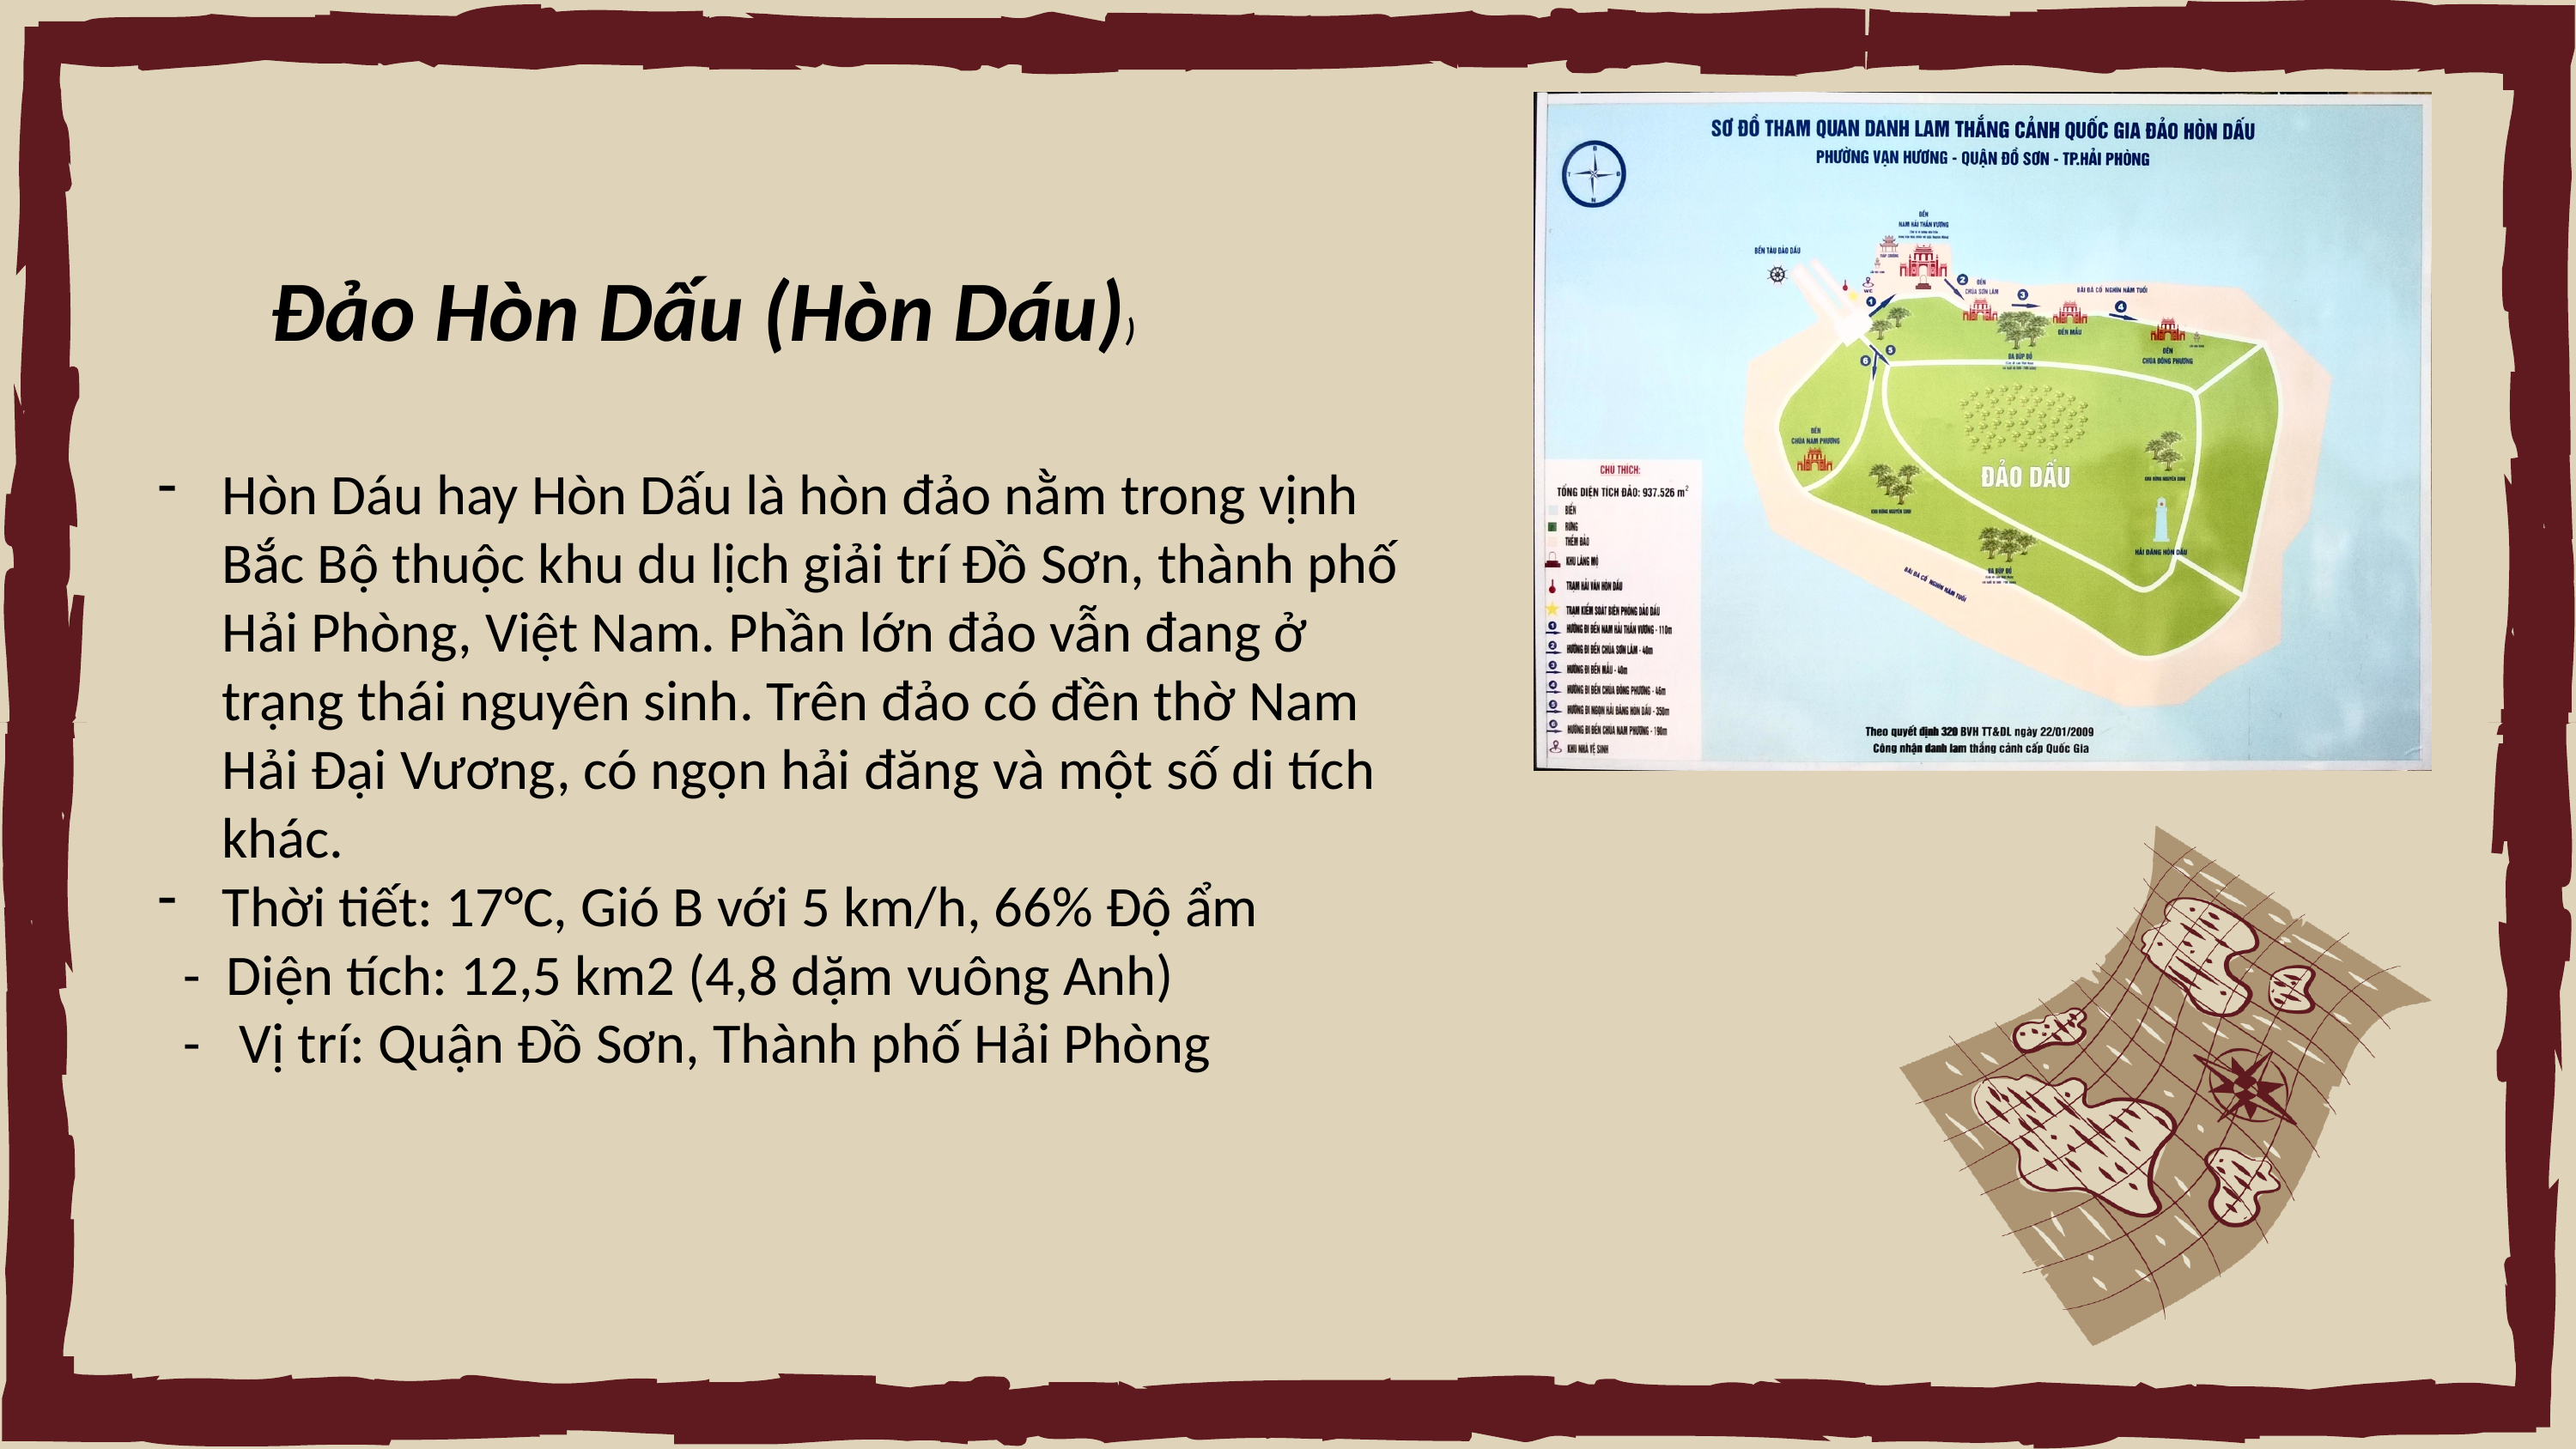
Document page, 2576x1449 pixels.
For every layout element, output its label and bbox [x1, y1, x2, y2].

text_box [0, 0, 2576, 1449]
picture [1534, 92, 2432, 771]
picture [1899, 824, 2432, 1347]
